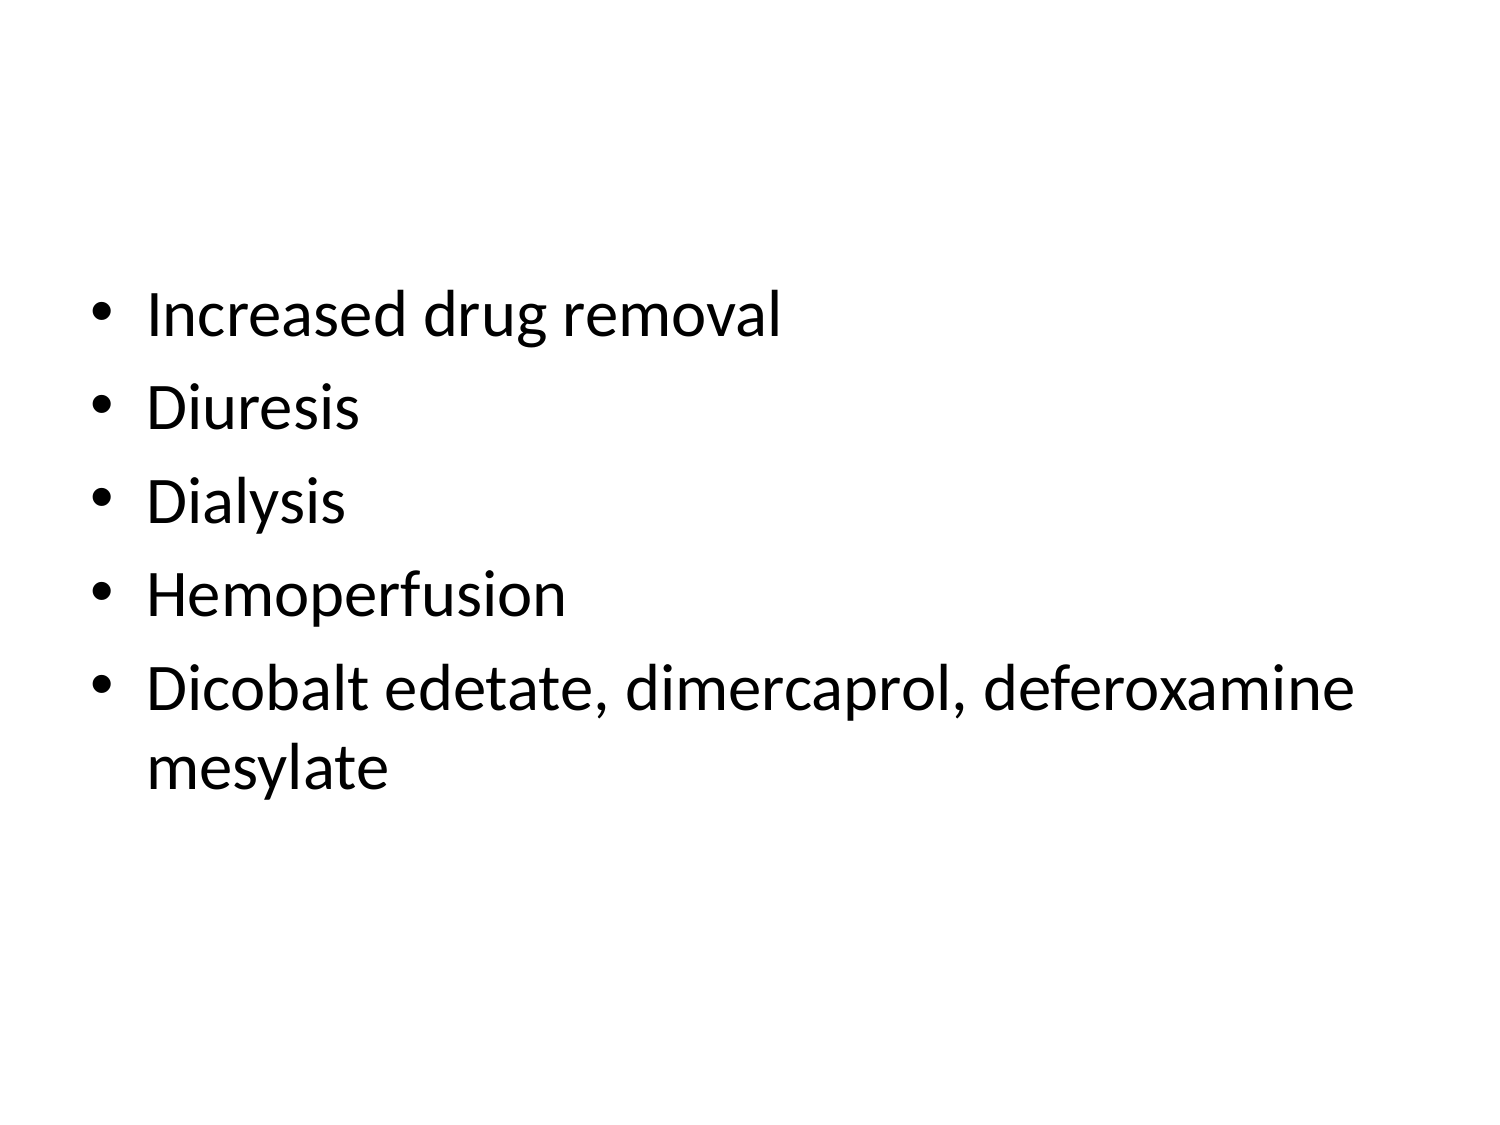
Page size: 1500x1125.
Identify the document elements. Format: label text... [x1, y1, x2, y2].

list Increased drug removal Diuresis Dialysis Hemoperfusion Dicobalt edetate, dimercaprol, deferoxamine mesylate [75, 262, 1425, 1005]
